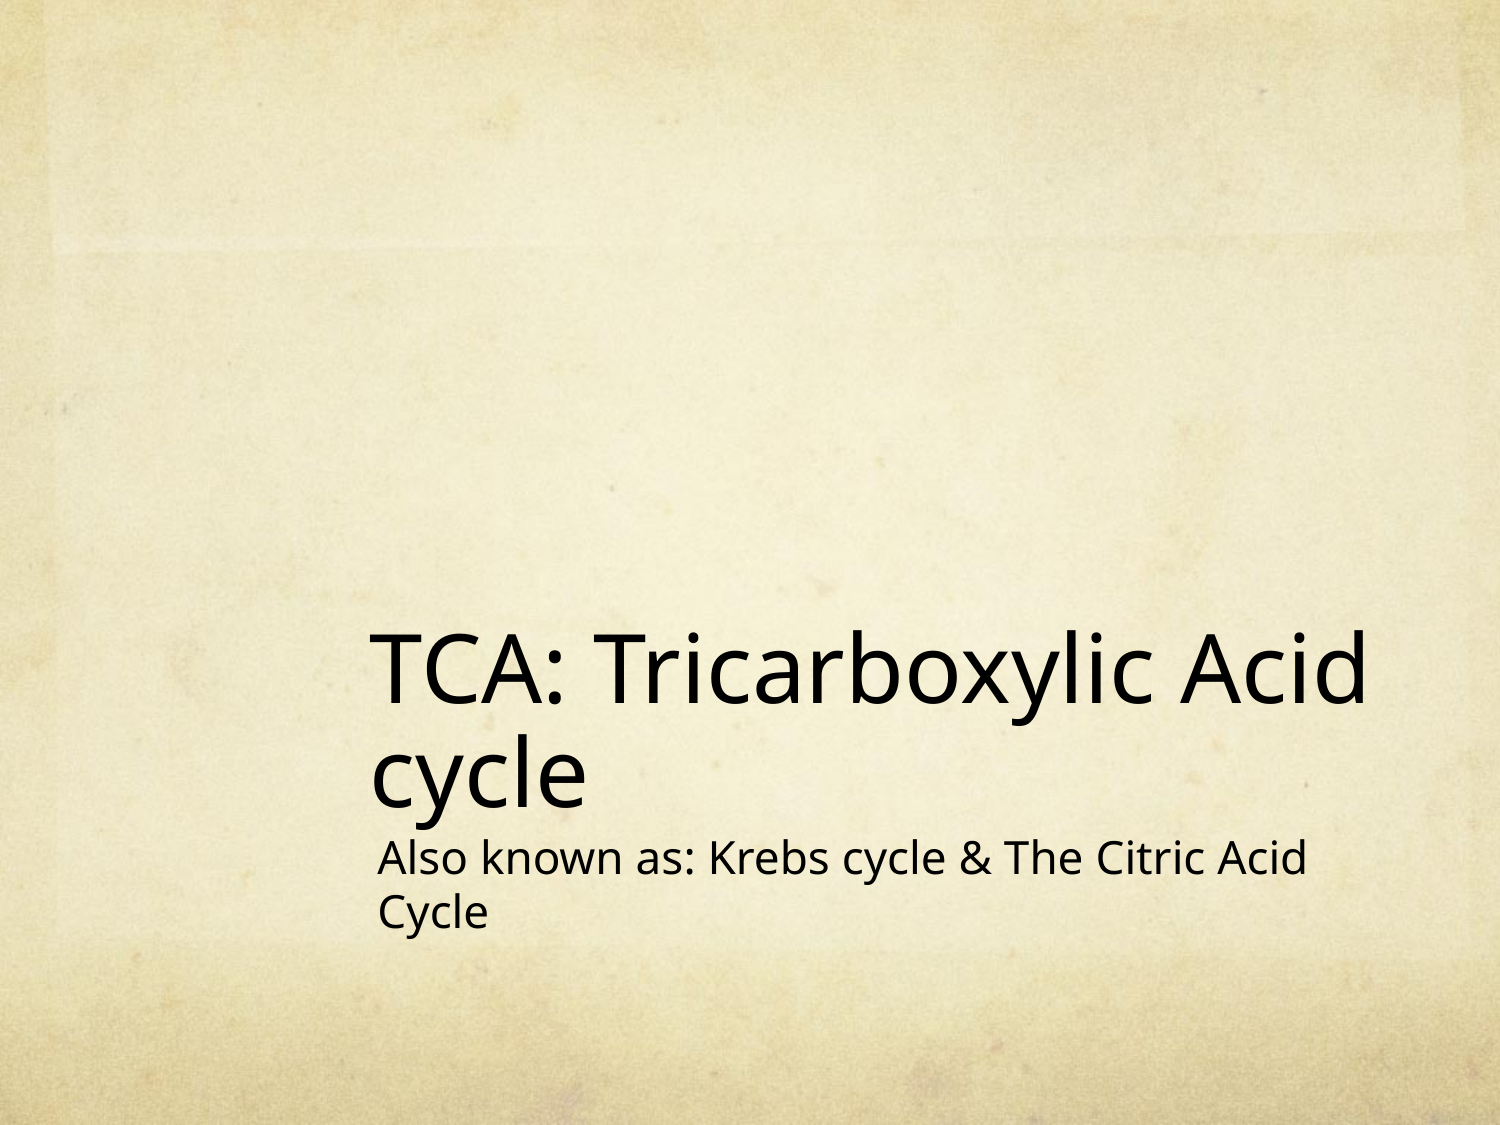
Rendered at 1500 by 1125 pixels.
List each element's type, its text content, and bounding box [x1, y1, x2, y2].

title TCA: Tricarboxylic Acid cycle [362, 512, 1425, 827]
picture [0, 0, 1500, 1125]
subtitle Also known as: Krebs cycle & The Citric Acid Cycle [362, 829, 1425, 1023]
